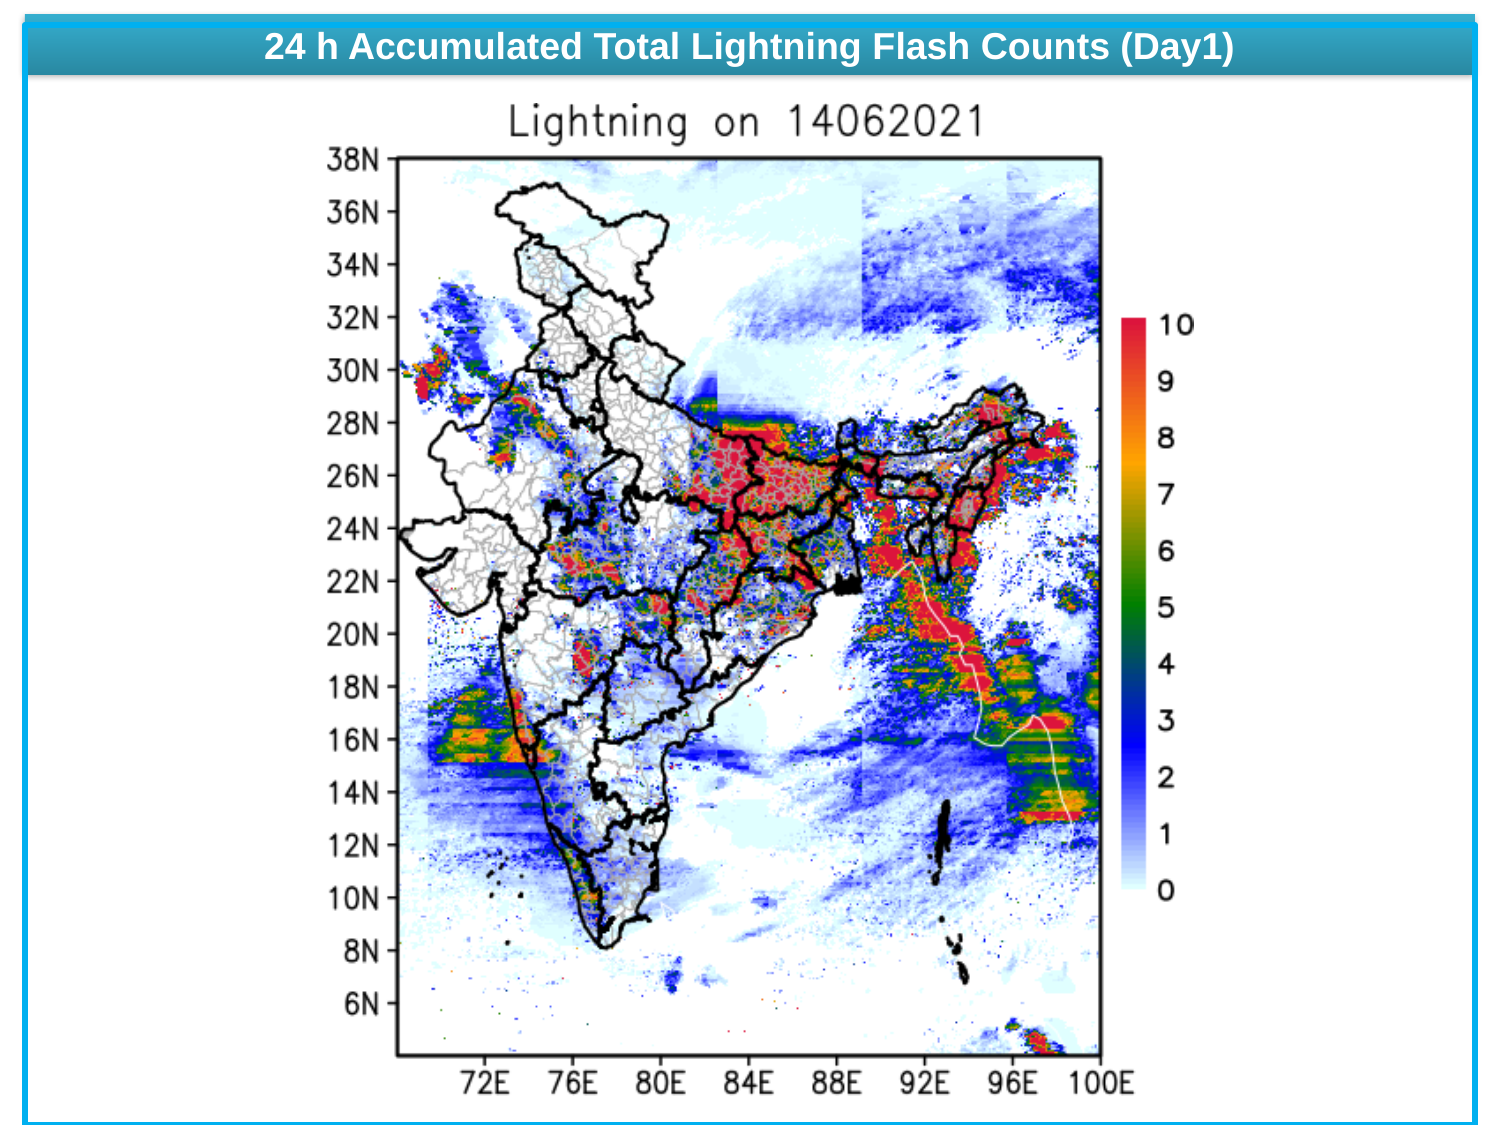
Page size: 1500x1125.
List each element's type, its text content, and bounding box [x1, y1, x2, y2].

text_box [23, 23, 1477, 1125]
text_box 24 h Accumulated Total Lightning Flash Counts (Day1) [24, 14, 1475, 23]
picture [326, 103, 1194, 1097]
